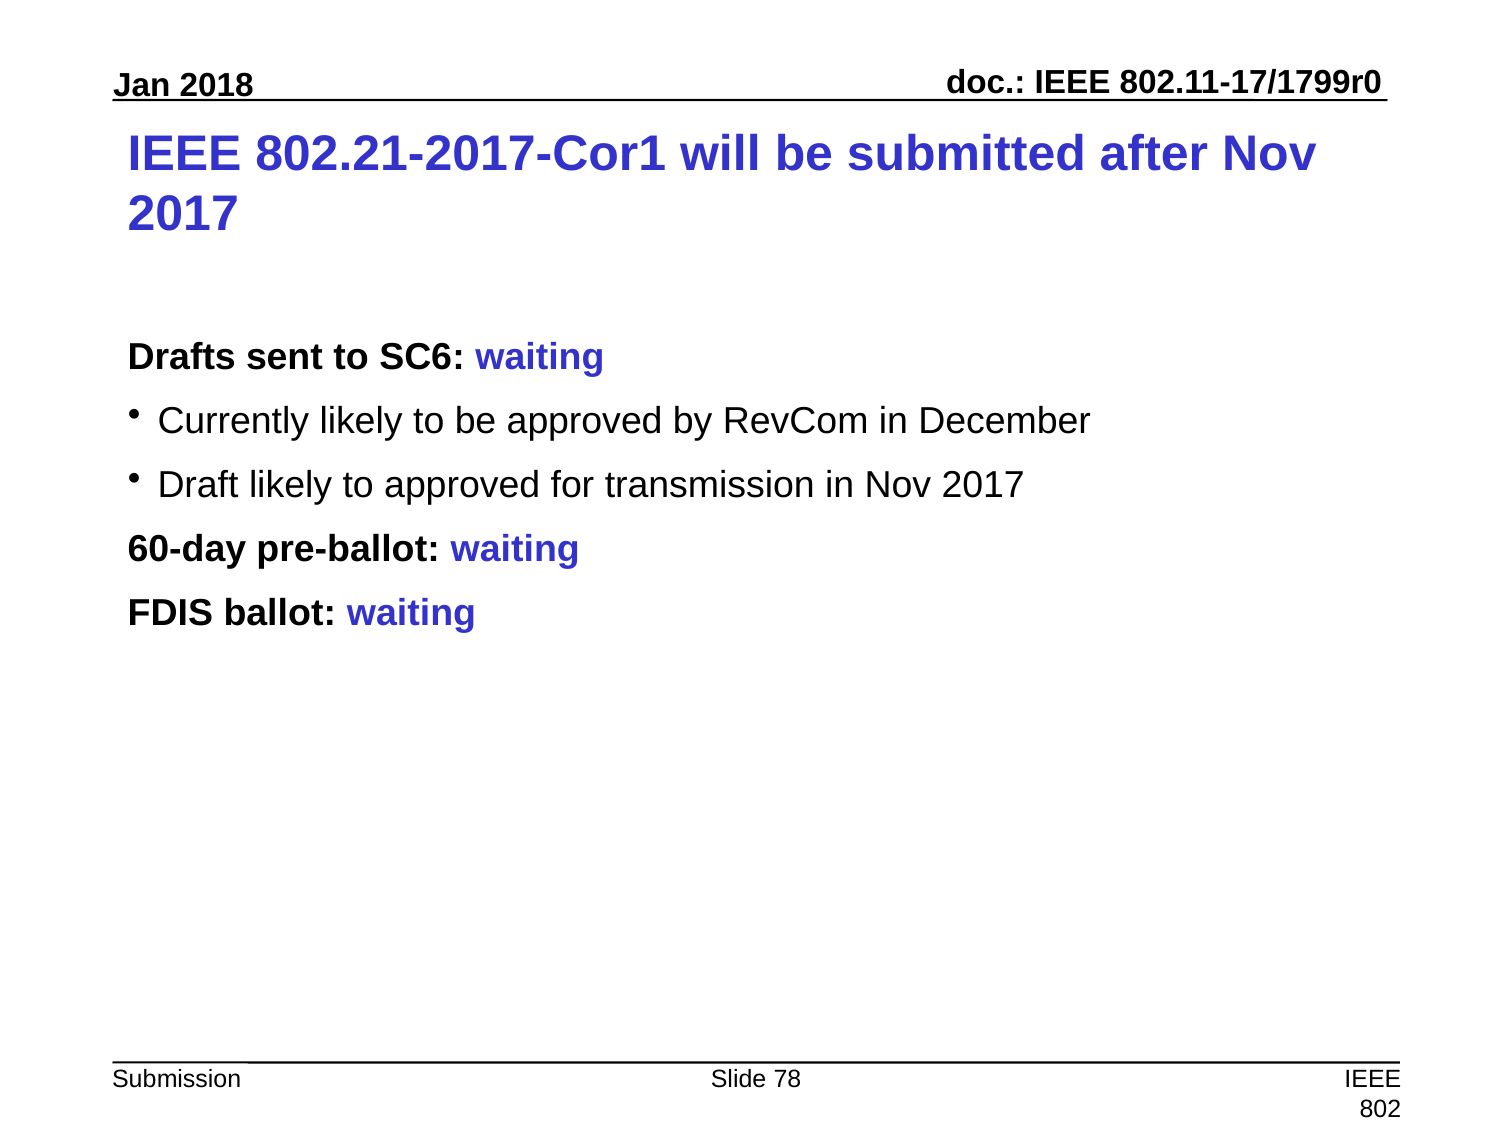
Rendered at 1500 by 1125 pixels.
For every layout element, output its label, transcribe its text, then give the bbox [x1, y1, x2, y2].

footer IEEE 802 [1320, 1061, 1402, 1093]
slide_number Slide 78 [709, 1061, 803, 1093]
list Drafts sent to SC6: waiting Currently likely to be approved by RevCom in December Draft likely to approved for transmission in Nov 2017 60-day pre-ballot: waiting FDIS ballot: waiting [112, 324, 1388, 1000]
title IEEE 802.21-2017-Cor1 will be submitted after Nov 2017 [112, 112, 1388, 288]
